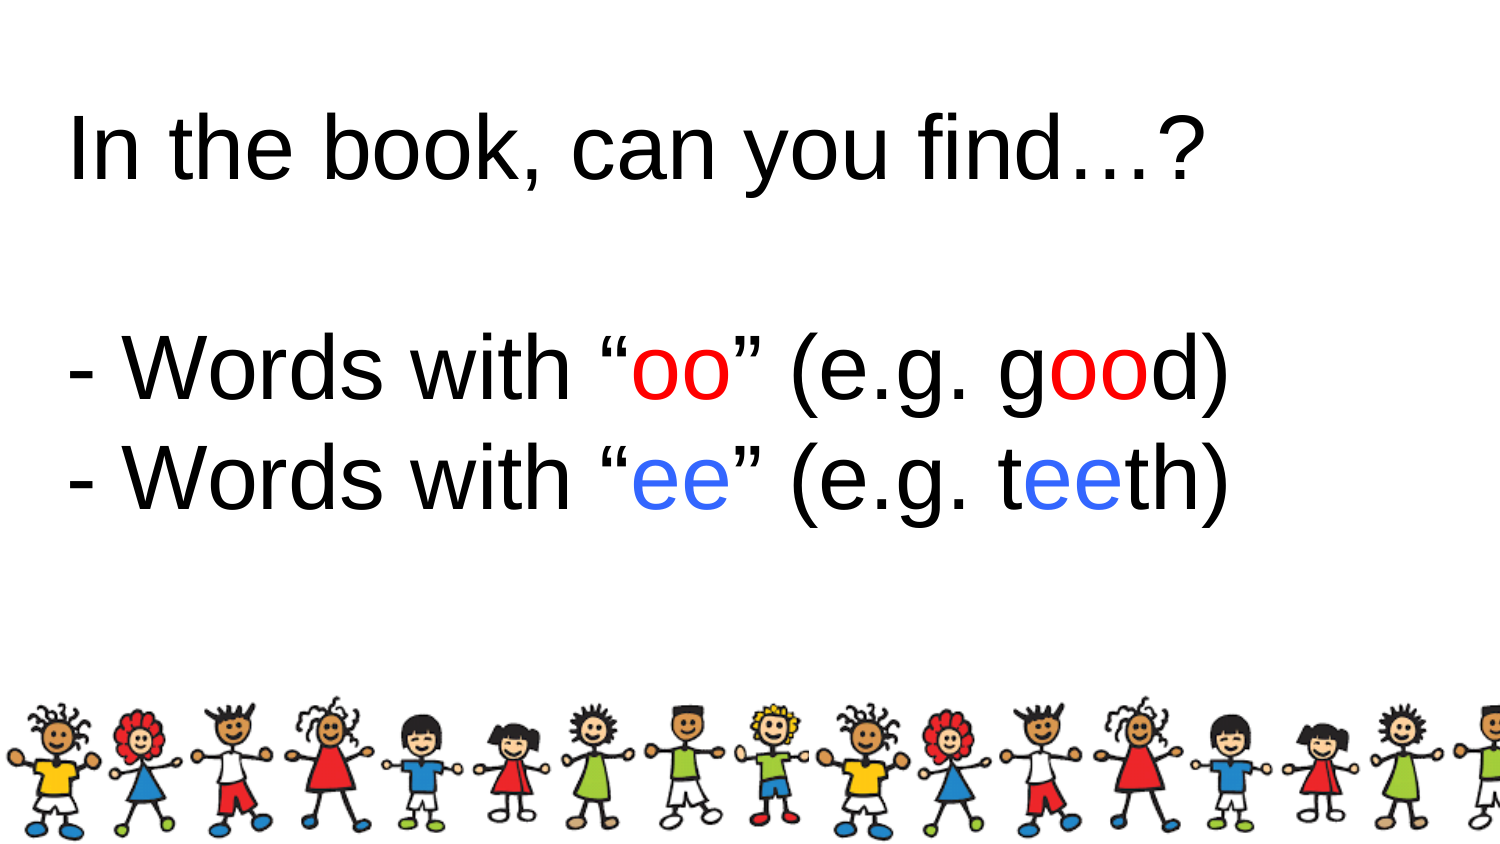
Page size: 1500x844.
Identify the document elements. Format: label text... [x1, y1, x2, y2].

picture [0, 693, 1500, 844]
title In the book, can you find…? - Words with “oo” (e.g. good) - Words with “ee” (e.g. teeth) [51, 72, 1449, 422]
